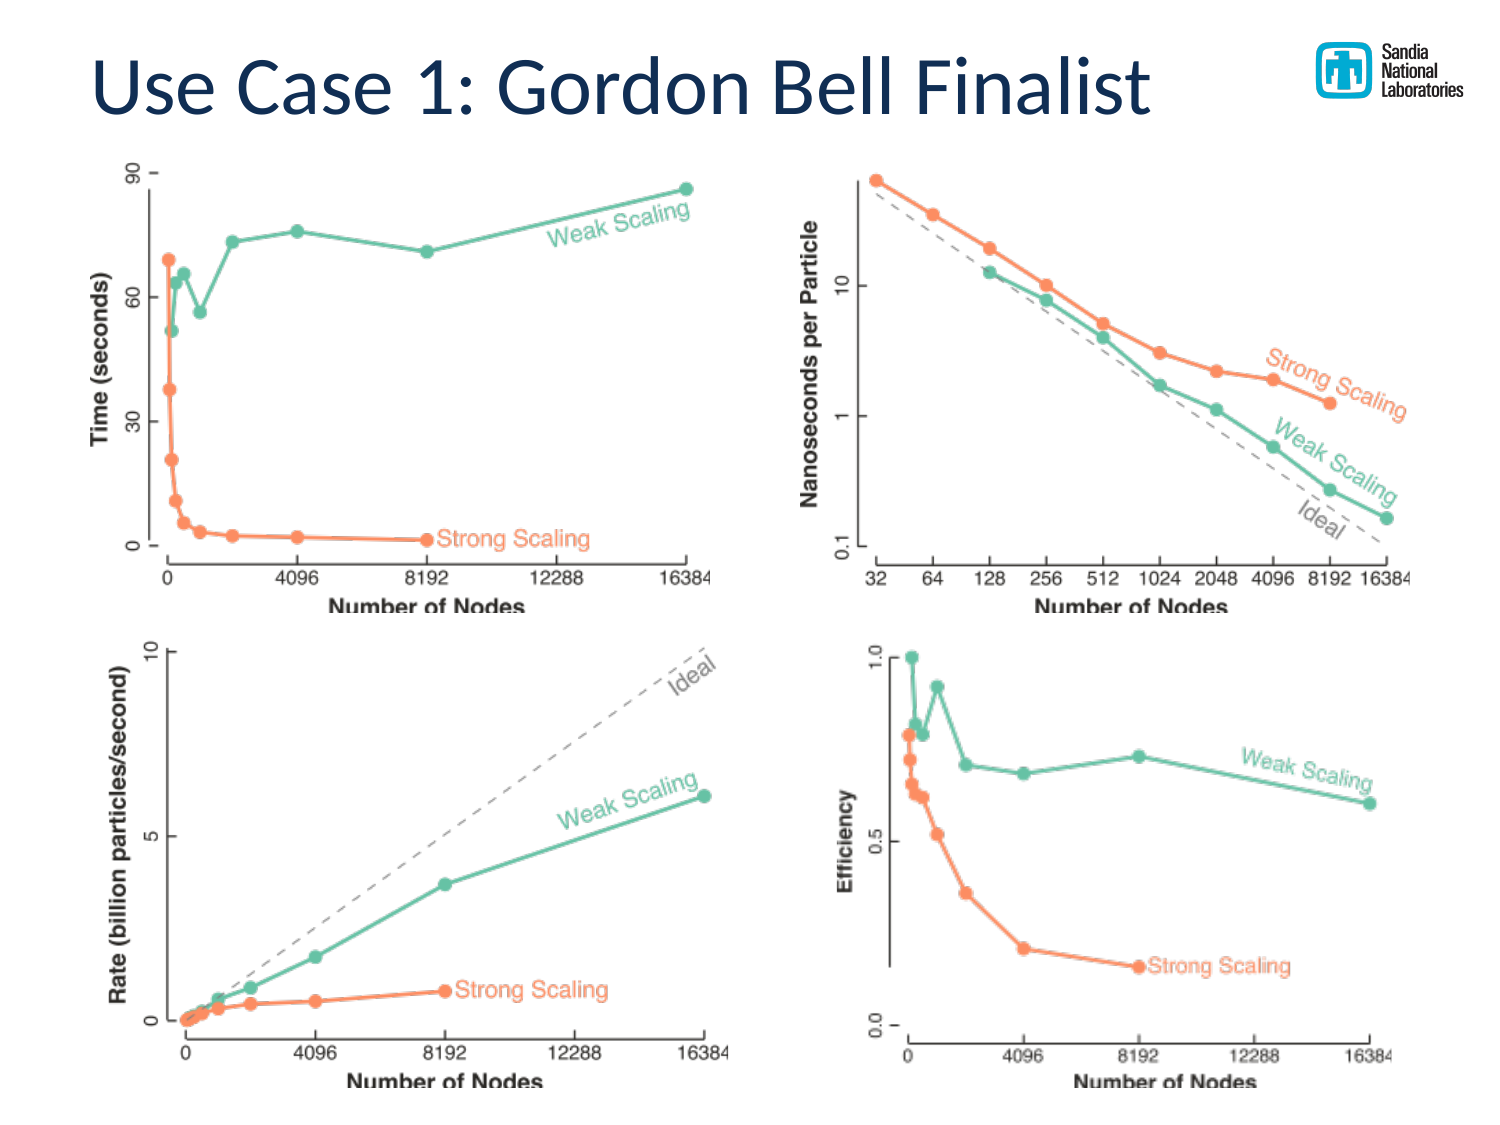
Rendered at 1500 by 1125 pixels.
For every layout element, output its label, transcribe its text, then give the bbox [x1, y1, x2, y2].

picture [836, 637, 1392, 1088]
picture [89, 162, 711, 613]
picture [1426, 37, 1467, 105]
picture [799, 162, 1410, 613]
picture [108, 637, 729, 1088]
title Use Case 1: Gordon Bell Finalist [74, 0, 1426, 163]
